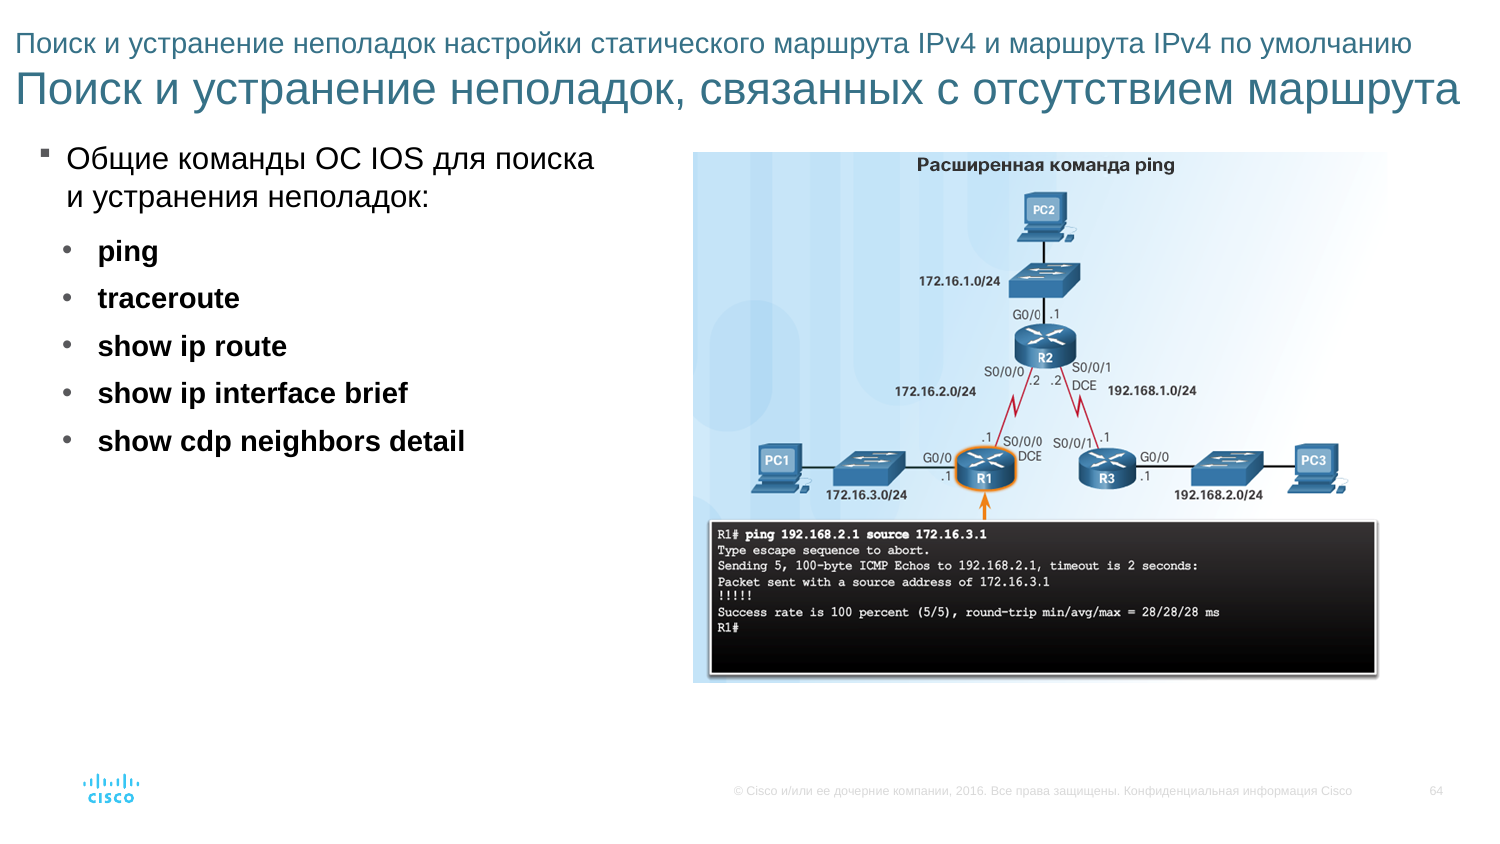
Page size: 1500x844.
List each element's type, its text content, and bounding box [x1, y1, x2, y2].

title Поиск и устранение неполадок настройки статического маршрута IPv4 и маршрута IPv4 по умолчанию Поиск и устранение неполадок, связанных с отсутствием маршрута [0, 6, 1500, 131]
picture [691, 151, 1389, 684]
list Общие команды ОС IOS для поиска и устранения неполадок: ping traceroute show ip route show ip interface brief show cdp neighbors detail [23, 131, 748, 738]
